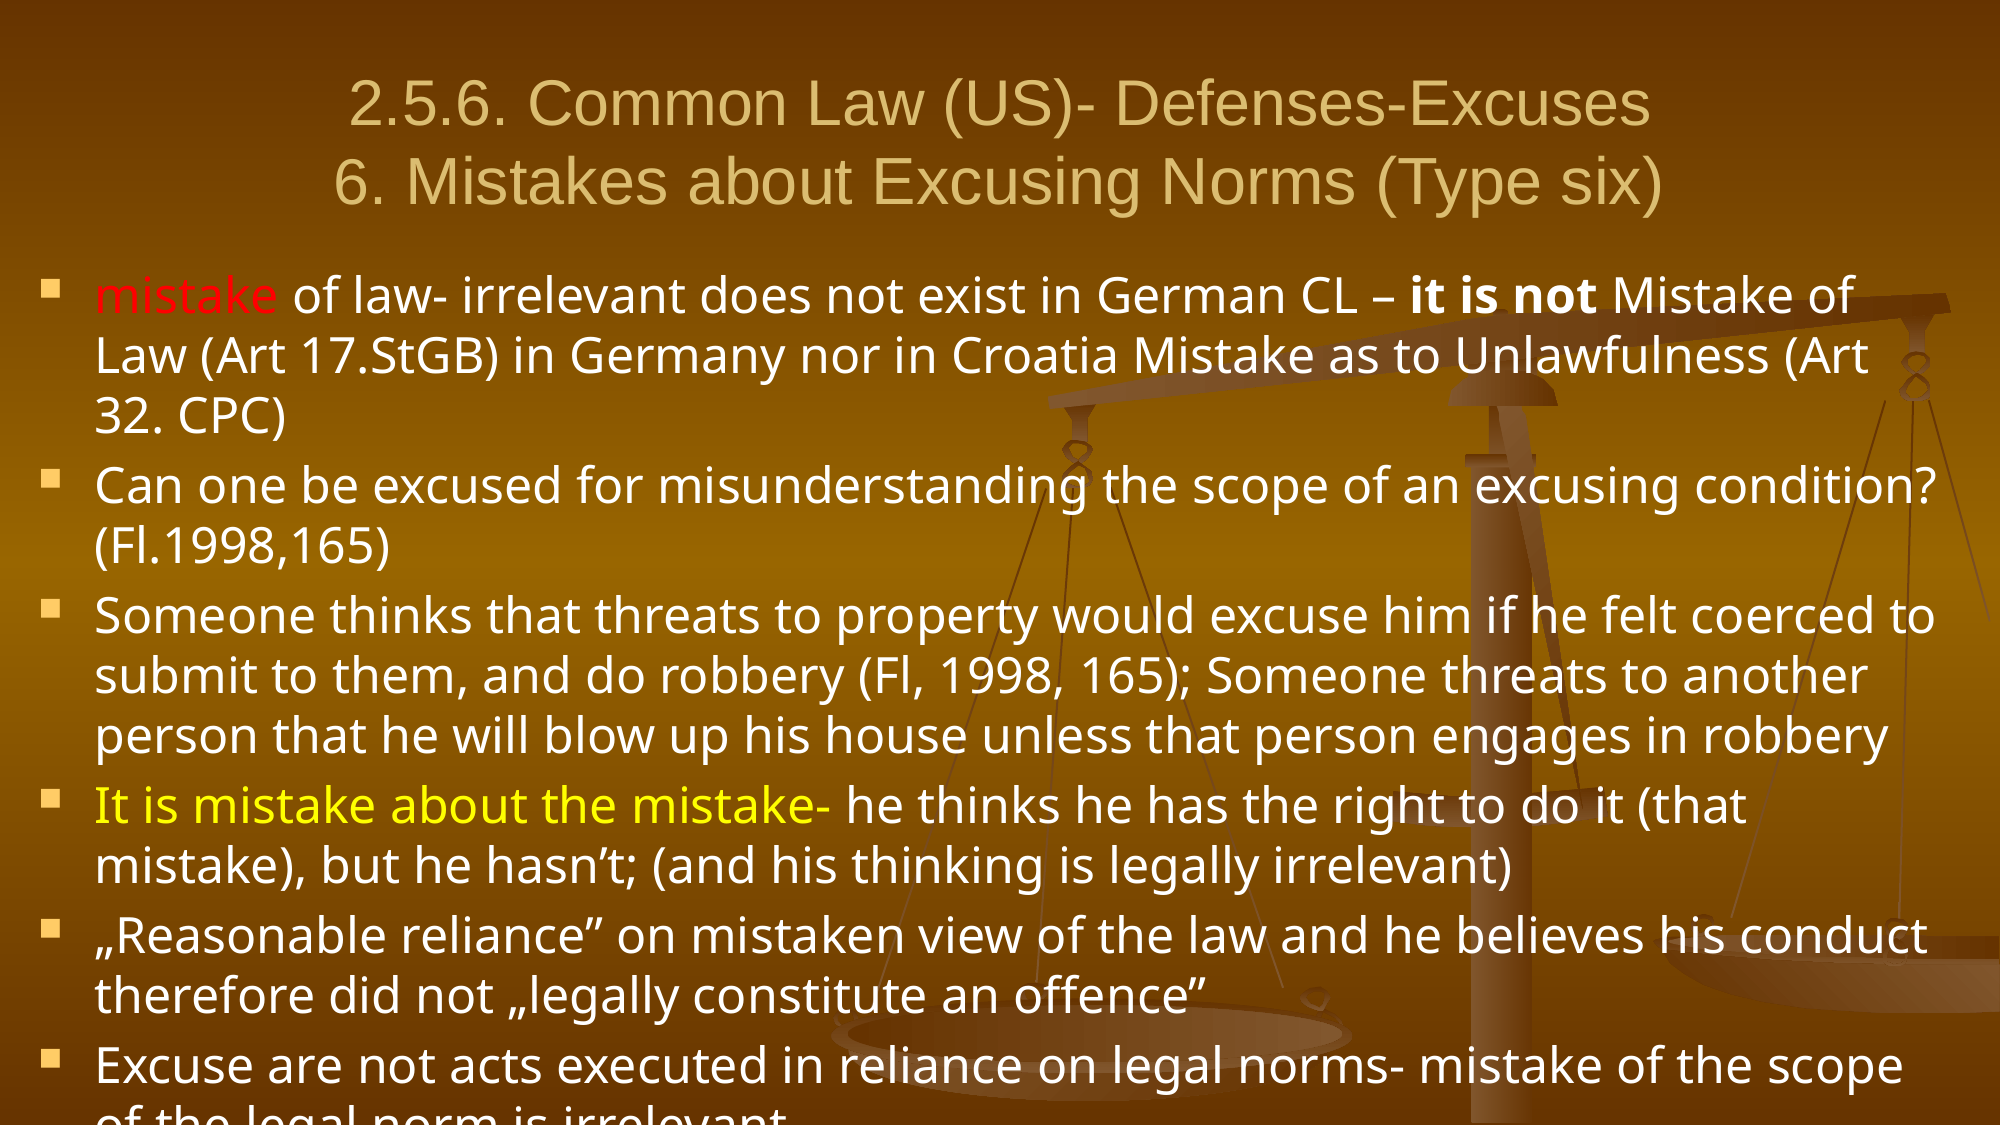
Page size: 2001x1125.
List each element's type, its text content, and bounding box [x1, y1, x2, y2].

title 2.5.6. Common Law (US)- Defenses-Excuses 6. Mistakes about Excusing Norms (Type six) [99, 45, 1901, 234]
list mistake of law- irrelevant does not exist in German CL – it is not Mistake of Law (Art 17.StGB) in Germany nor in Croatia Mistake as to Unlawfulness (Art 32. CPC) Can one be excused for misunderstanding the scope of an excusing condition? (Fl.1998,165) Someone thinks that threats to property would excuse him if he felt coerced to submit to them, and do robbery (Fl, 1998, 165); Someone threats to another person that he will blow up his house unless that person engages in robbery It is mistake about the mistake- he thinks he has the right to do it (that mistake), but he hasn’t; (and his thinking is legally irrelevant) „Reasonable reliance” on mistaken view of the law and he believes his conduct therefore did not „legally constitute an offence” Excuse are not acts executed in reliance on legal norms- mistake of the scope of the legal norm is irrelevant [23, 255, 1955, 1112]
